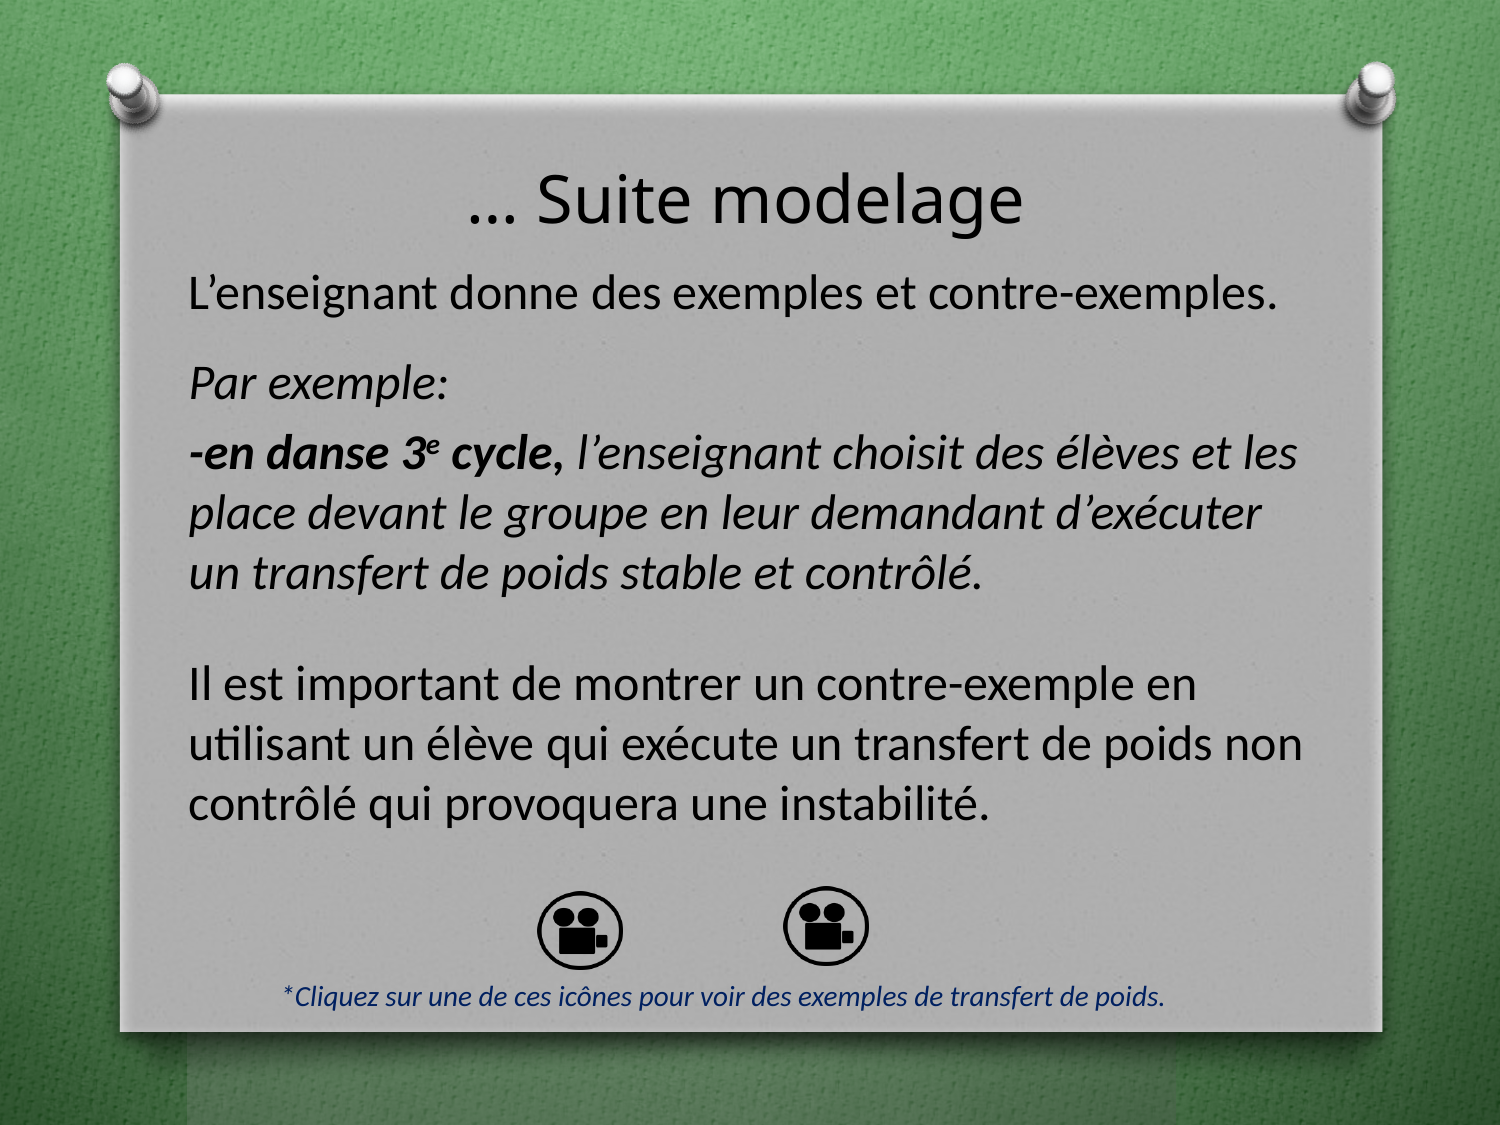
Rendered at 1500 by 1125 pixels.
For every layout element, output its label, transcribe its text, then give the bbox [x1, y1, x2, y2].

picture [782, 886, 869, 966]
text_box *Cliquez sur une de ces icônes pour voir des exemples de transfert de poids. [265, 969, 1199, 1020]
list L’enseignant donne des exemples et contre-exemples. Par exemple: -en danse 3e cycle, l’enseignant choisit des élèves et les place devant le groupe en leur demandant d’exécuter un transfert de poids stable et contrôlé. Il est important de montrer un contre-exemple en utilisant un élève qui exécute un transfert de poids non contrôlé qui provoquera une instabilité. [173, 251, 1320, 812]
title [76, 137, 1449, 291]
text_box … Suite modelage [452, 148, 1041, 244]
picture [1317, 35, 1439, 137]
picture [75, 29, 198, 137]
picture [537, 890, 623, 971]
